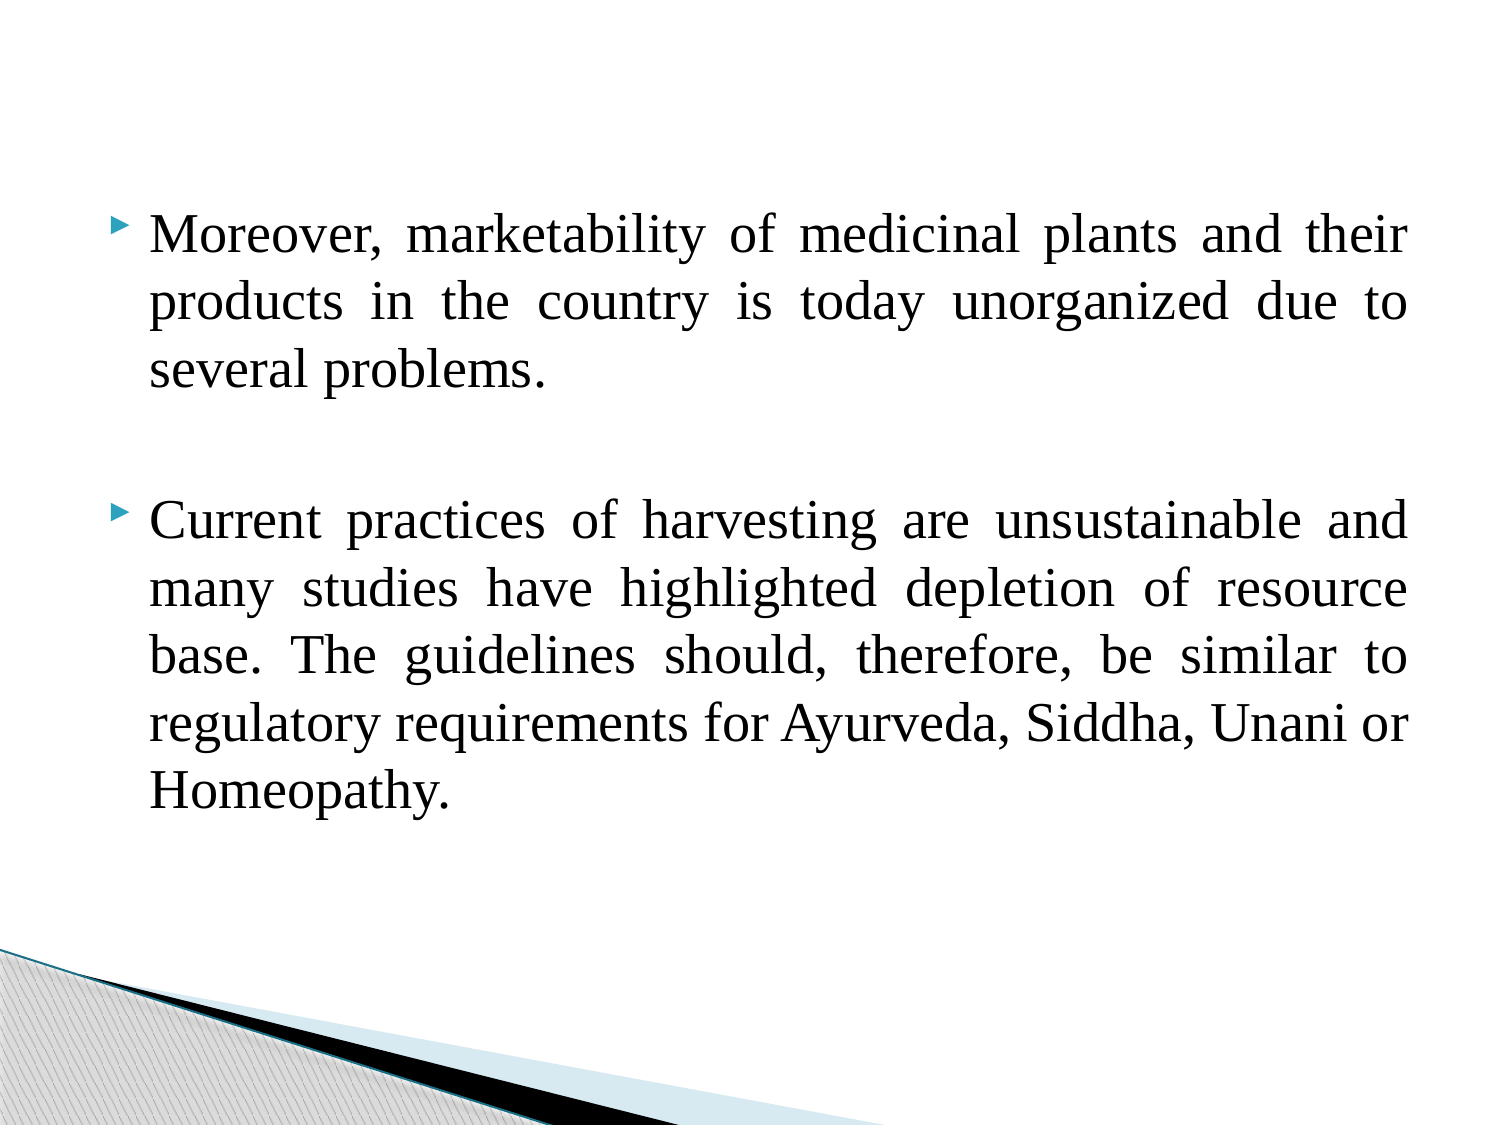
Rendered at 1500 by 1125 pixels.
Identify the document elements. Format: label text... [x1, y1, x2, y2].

list Moreover, marketability of medicinal plants and their products in the country is today unorganized due to several problems. Current practices of harvesting are unsustainable and many studies have highlighted depletion of resource base. The guidelines should, therefore, be similar to regulatory requirements for Ayurveda, Siddha, Unani or Homeopathy. [75, 112, 1425, 986]
